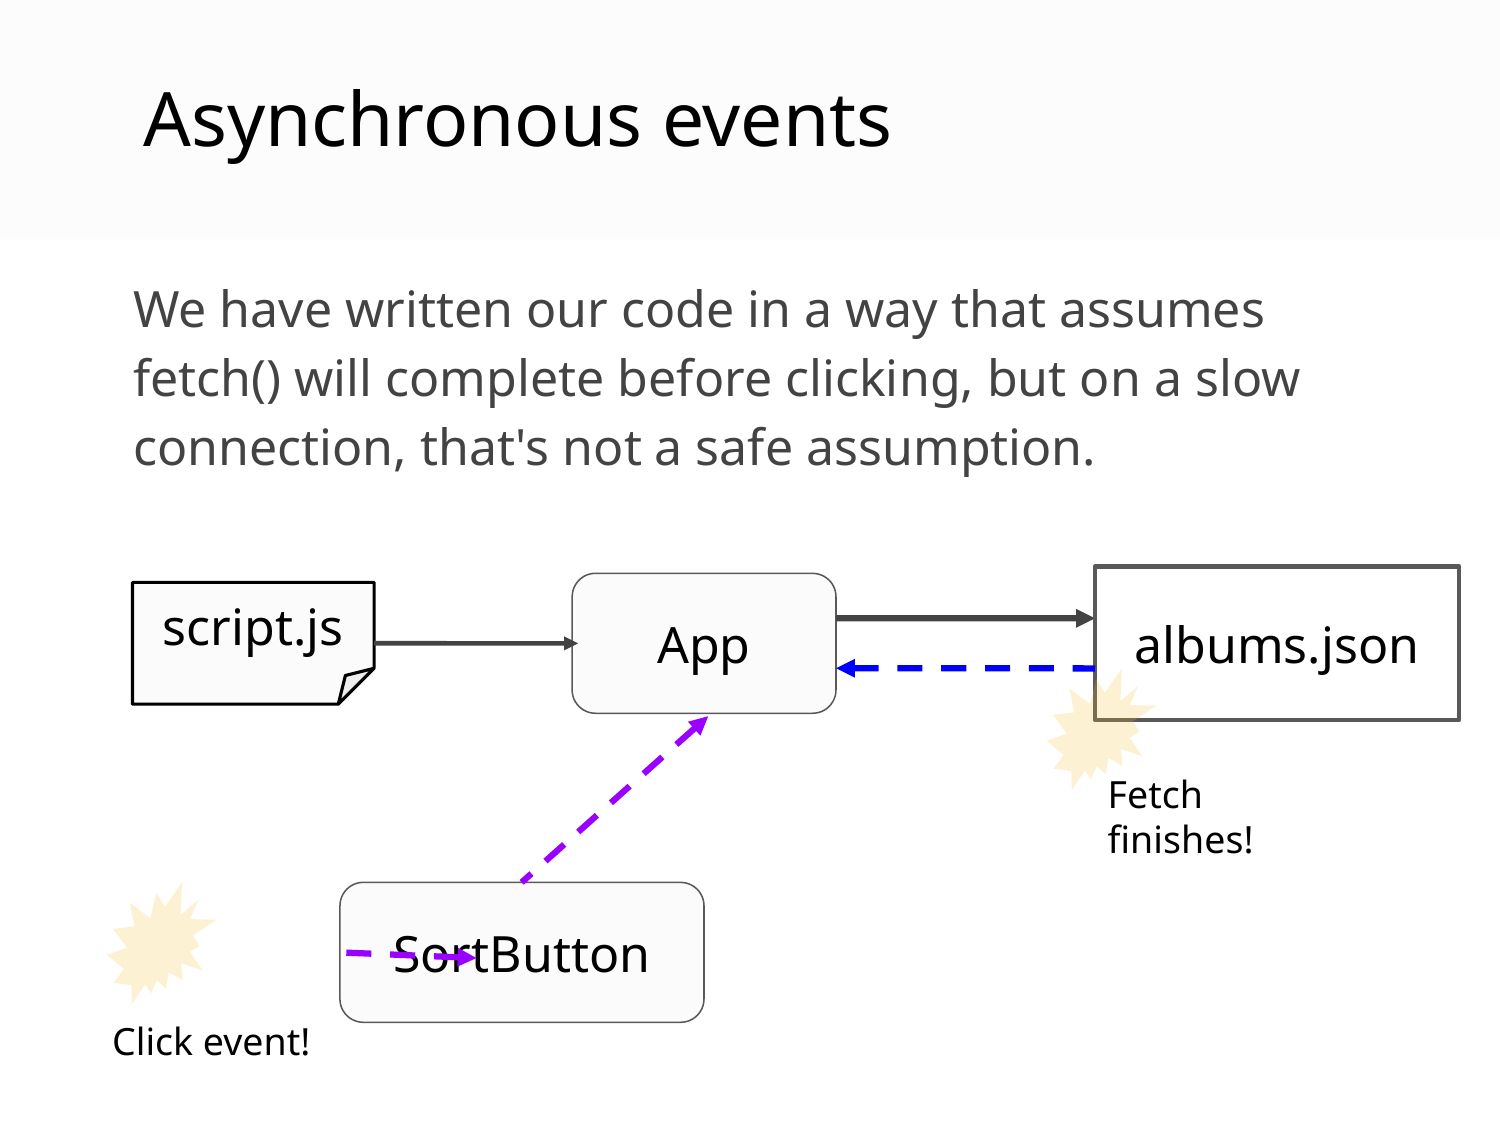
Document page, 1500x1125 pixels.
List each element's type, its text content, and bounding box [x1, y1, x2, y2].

text_box SortButton [339, 882, 704, 1023]
text_box Asynchronous events [128, 56, 1372, 183]
text_box [374, 637, 579, 650]
text_box We have written our code in a way that assumes fetch() will complete before clicking, but on a slow connection, that's not a safe assumption. [118, 253, 1372, 545]
text_box [521, 716, 709, 883]
text_box albums.json [1095, 566, 1459, 720]
text_box Fetch finishes! [1092, 755, 1335, 897]
text_box Click event! [97, 1003, 339, 1125]
text_box [1046, 668, 1157, 791]
text_box [340, 951, 477, 964]
text_box [107, 882, 217, 1003]
text_box [836, 612, 1095, 625]
text_box script.js [132, 582, 375, 705]
text_box App [572, 573, 836, 714]
text_box [836, 662, 1096, 675]
